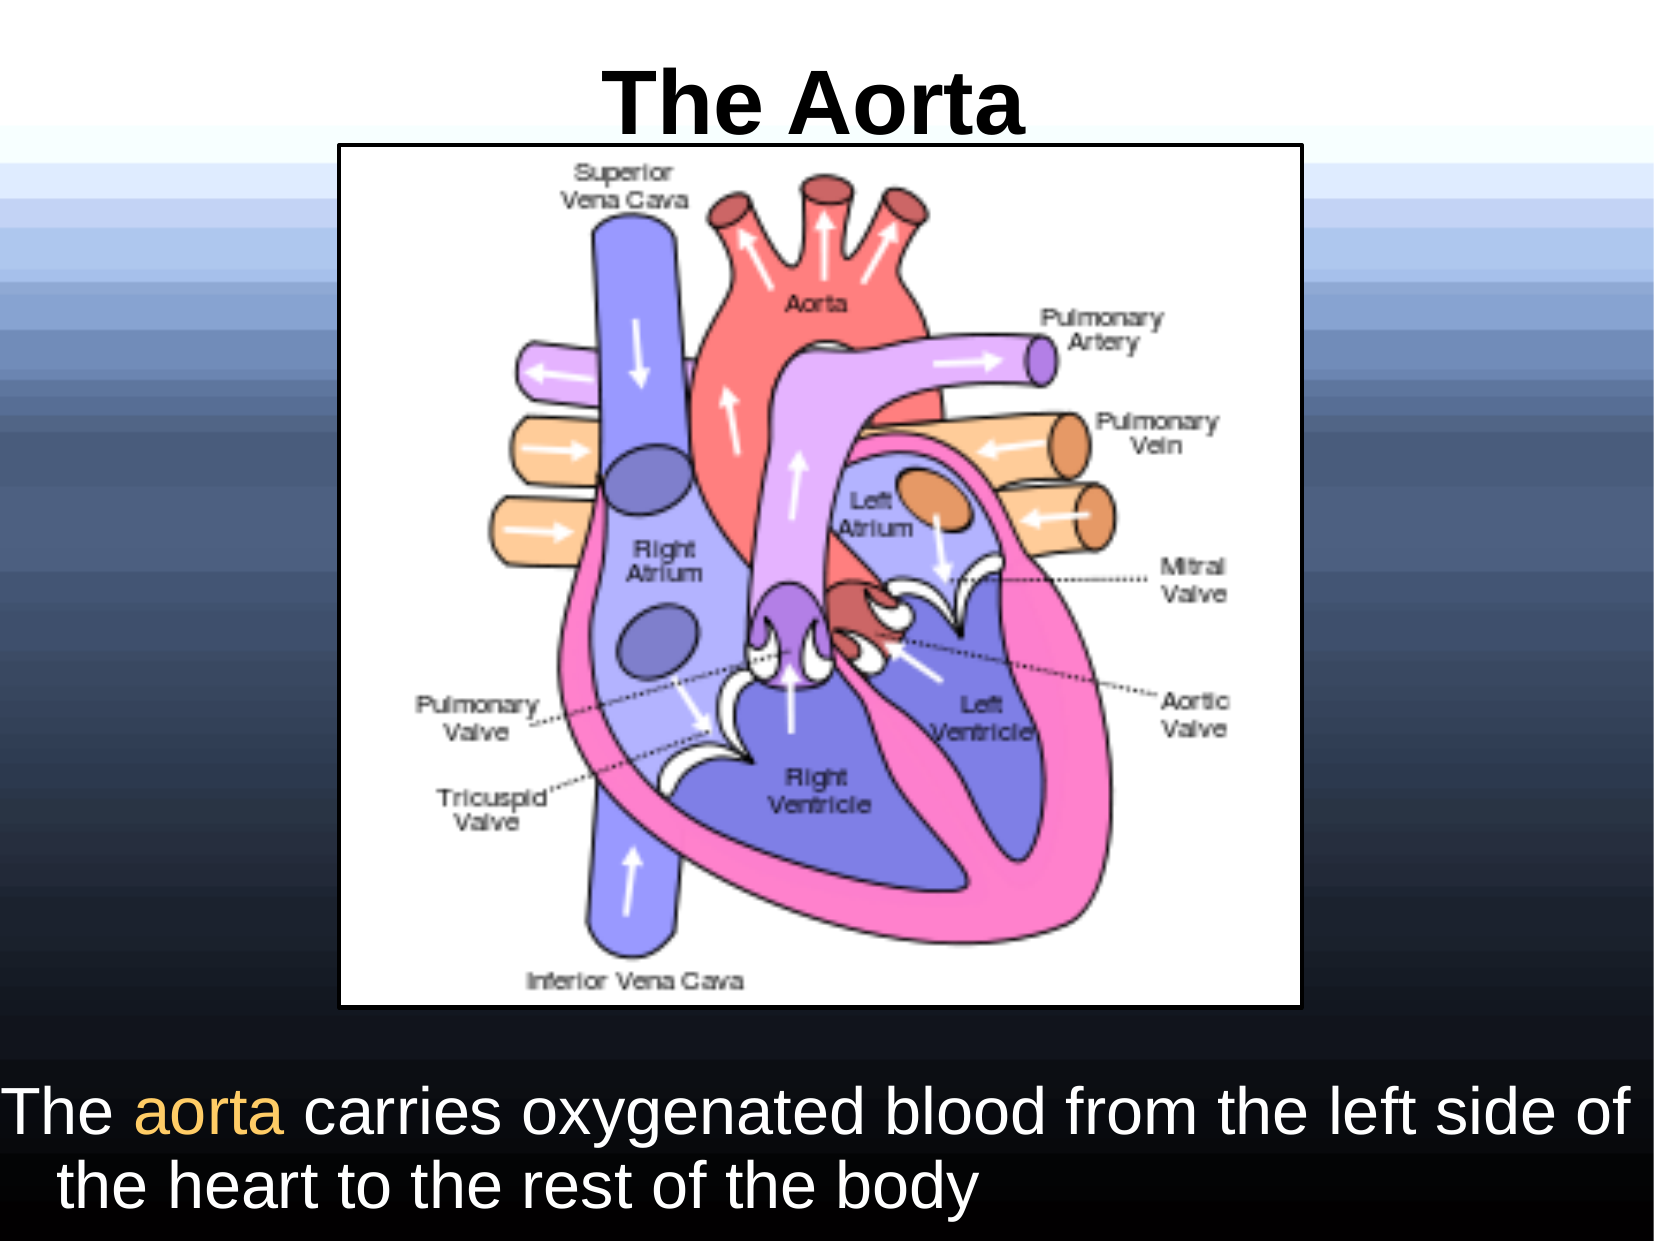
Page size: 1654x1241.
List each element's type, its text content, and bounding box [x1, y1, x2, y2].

picture [0, 0, 1654, 1241]
title The Aorta [82, 49, 1571, 158]
list The aorta carries oxygenated blood from the left side of the heart to the rest of the body [0, 1070, 1640, 1223]
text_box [339, 144, 1302, 1008]
